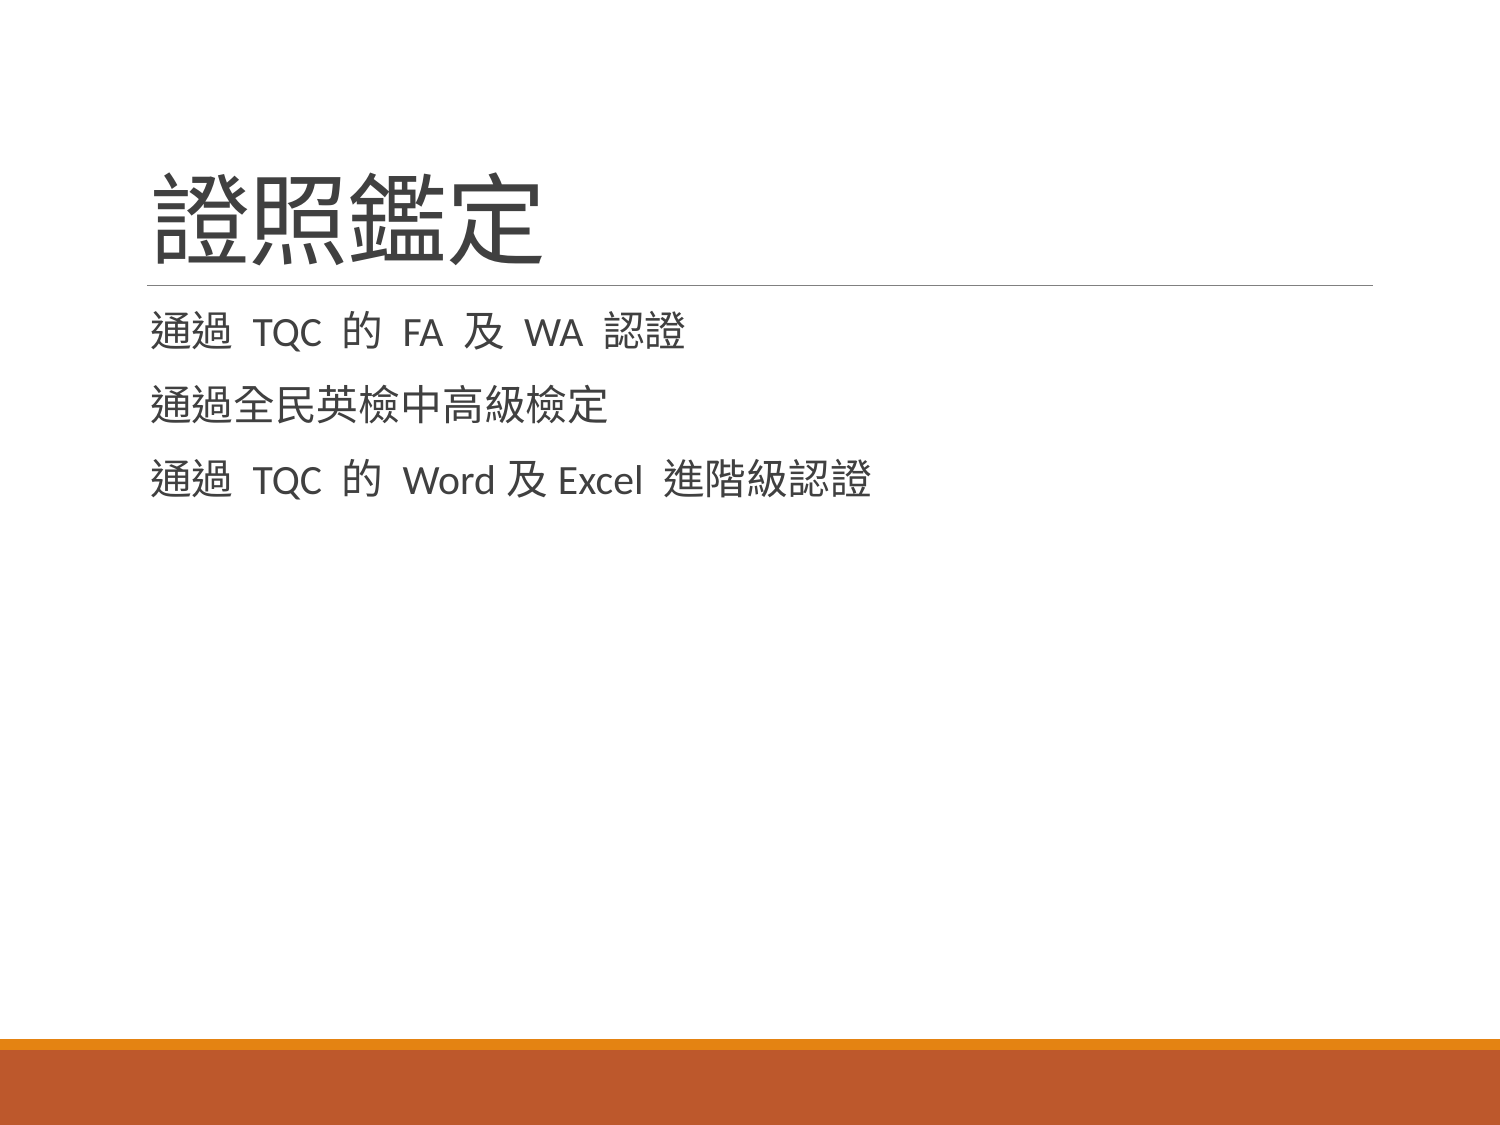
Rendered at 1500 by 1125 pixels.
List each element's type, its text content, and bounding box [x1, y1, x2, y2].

title 證照鑑定 [135, 47, 1373, 285]
list 通過 TQC 的 FA 及 WA 認證 通過全民英檢中高級檢定 通過 TQC 的 Word及Excel 進階級認證 [135, 302, 1373, 963]
